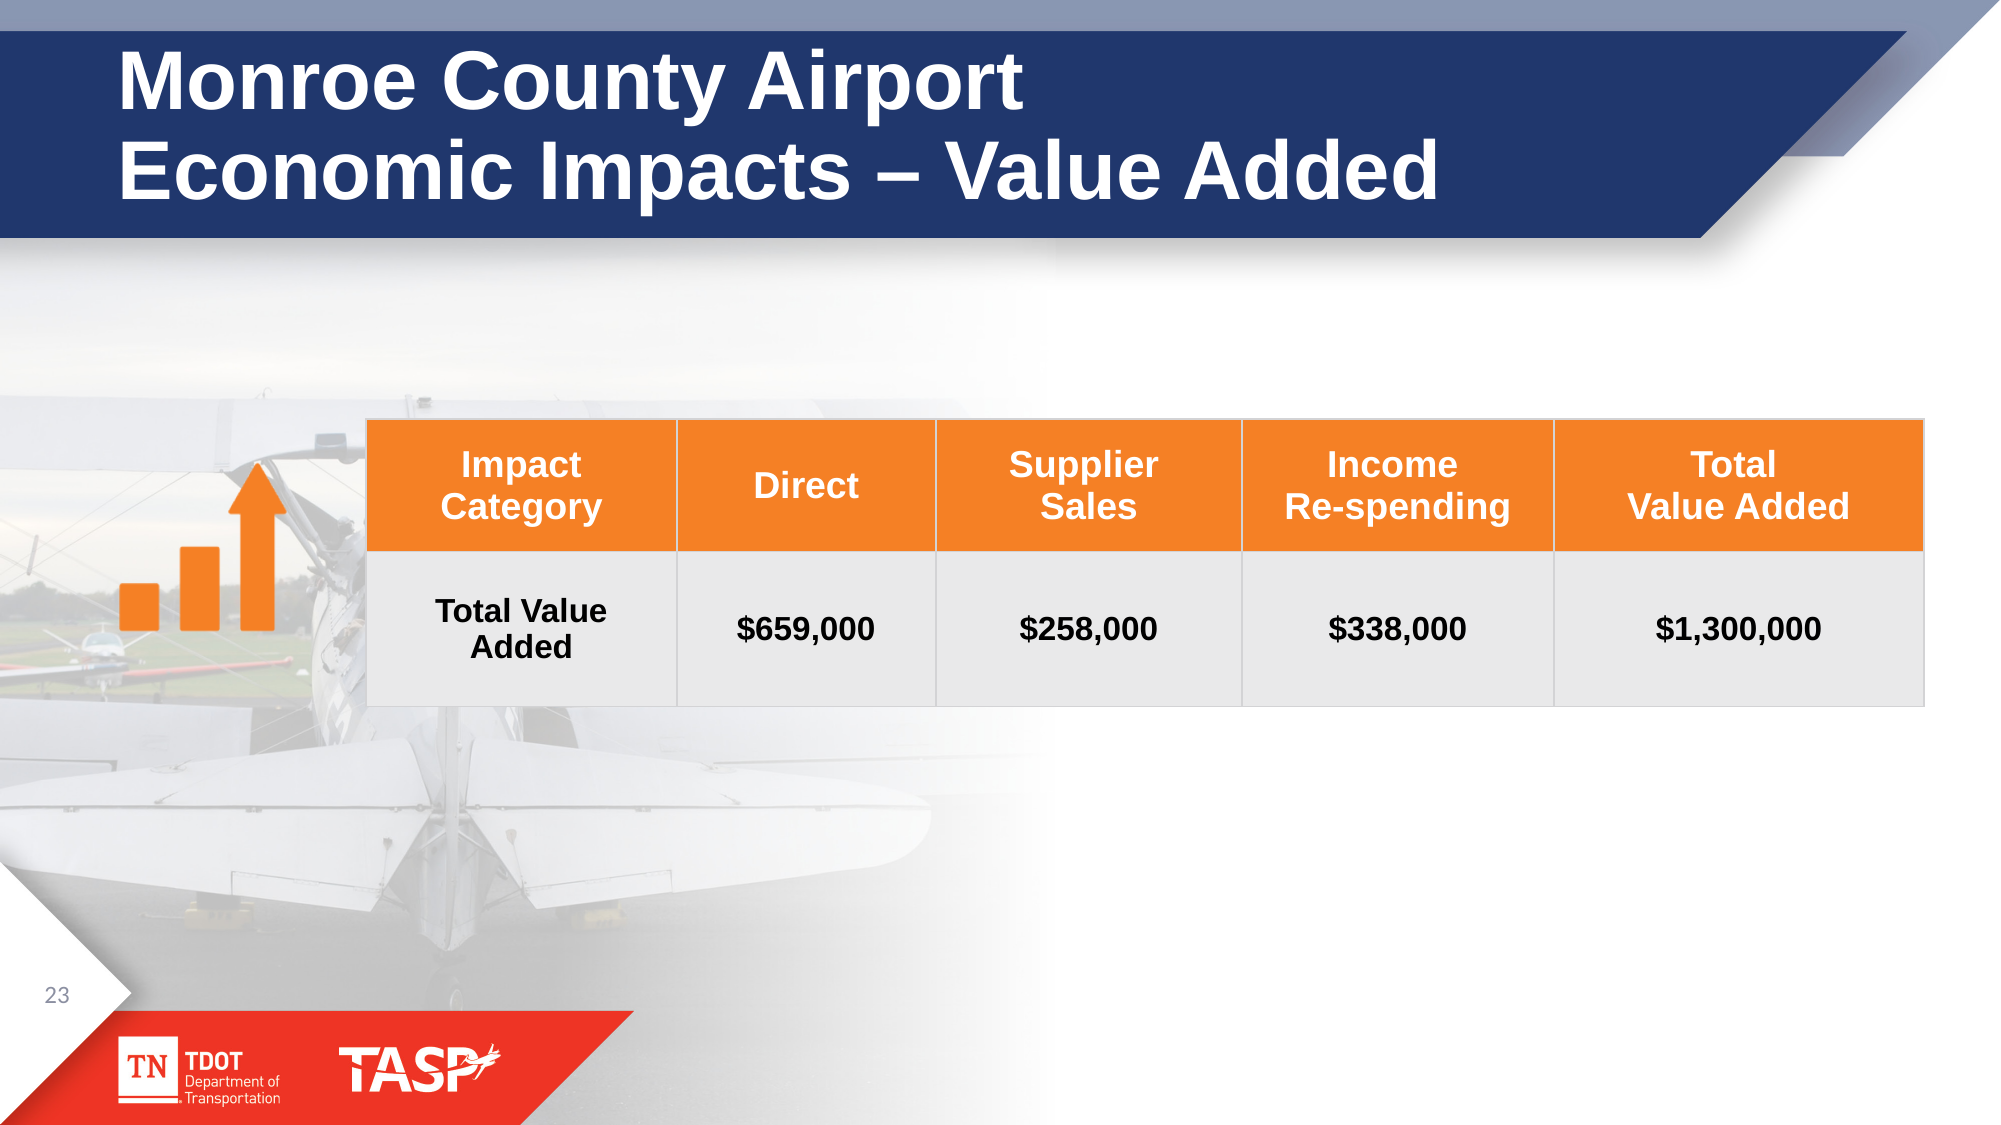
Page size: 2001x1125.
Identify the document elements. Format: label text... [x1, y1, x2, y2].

slide_number 23 [0, 963, 85, 1024]
table_cell $258,000 [937, 552, 1241, 706]
table_header Direct [678, 420, 935, 551]
title Monroe County Airport Economic Impacts – Value Added [102, 32, 2000, 223]
table_cell Total Value Added [367, 552, 676, 706]
table_cell $1,300,000 [1555, 552, 1923, 706]
table_header Income Re-spending [1243, 420, 1553, 551]
table_header Total Value Added [1555, 420, 1923, 551]
table_cell $338,000 [1243, 552, 1553, 706]
table_header Impact Category [367, 420, 676, 551]
picture [0, 0, 2001, 1125]
table_header Supplier Sales [937, 420, 1241, 551]
table_cell $659,000 [678, 552, 935, 706]
